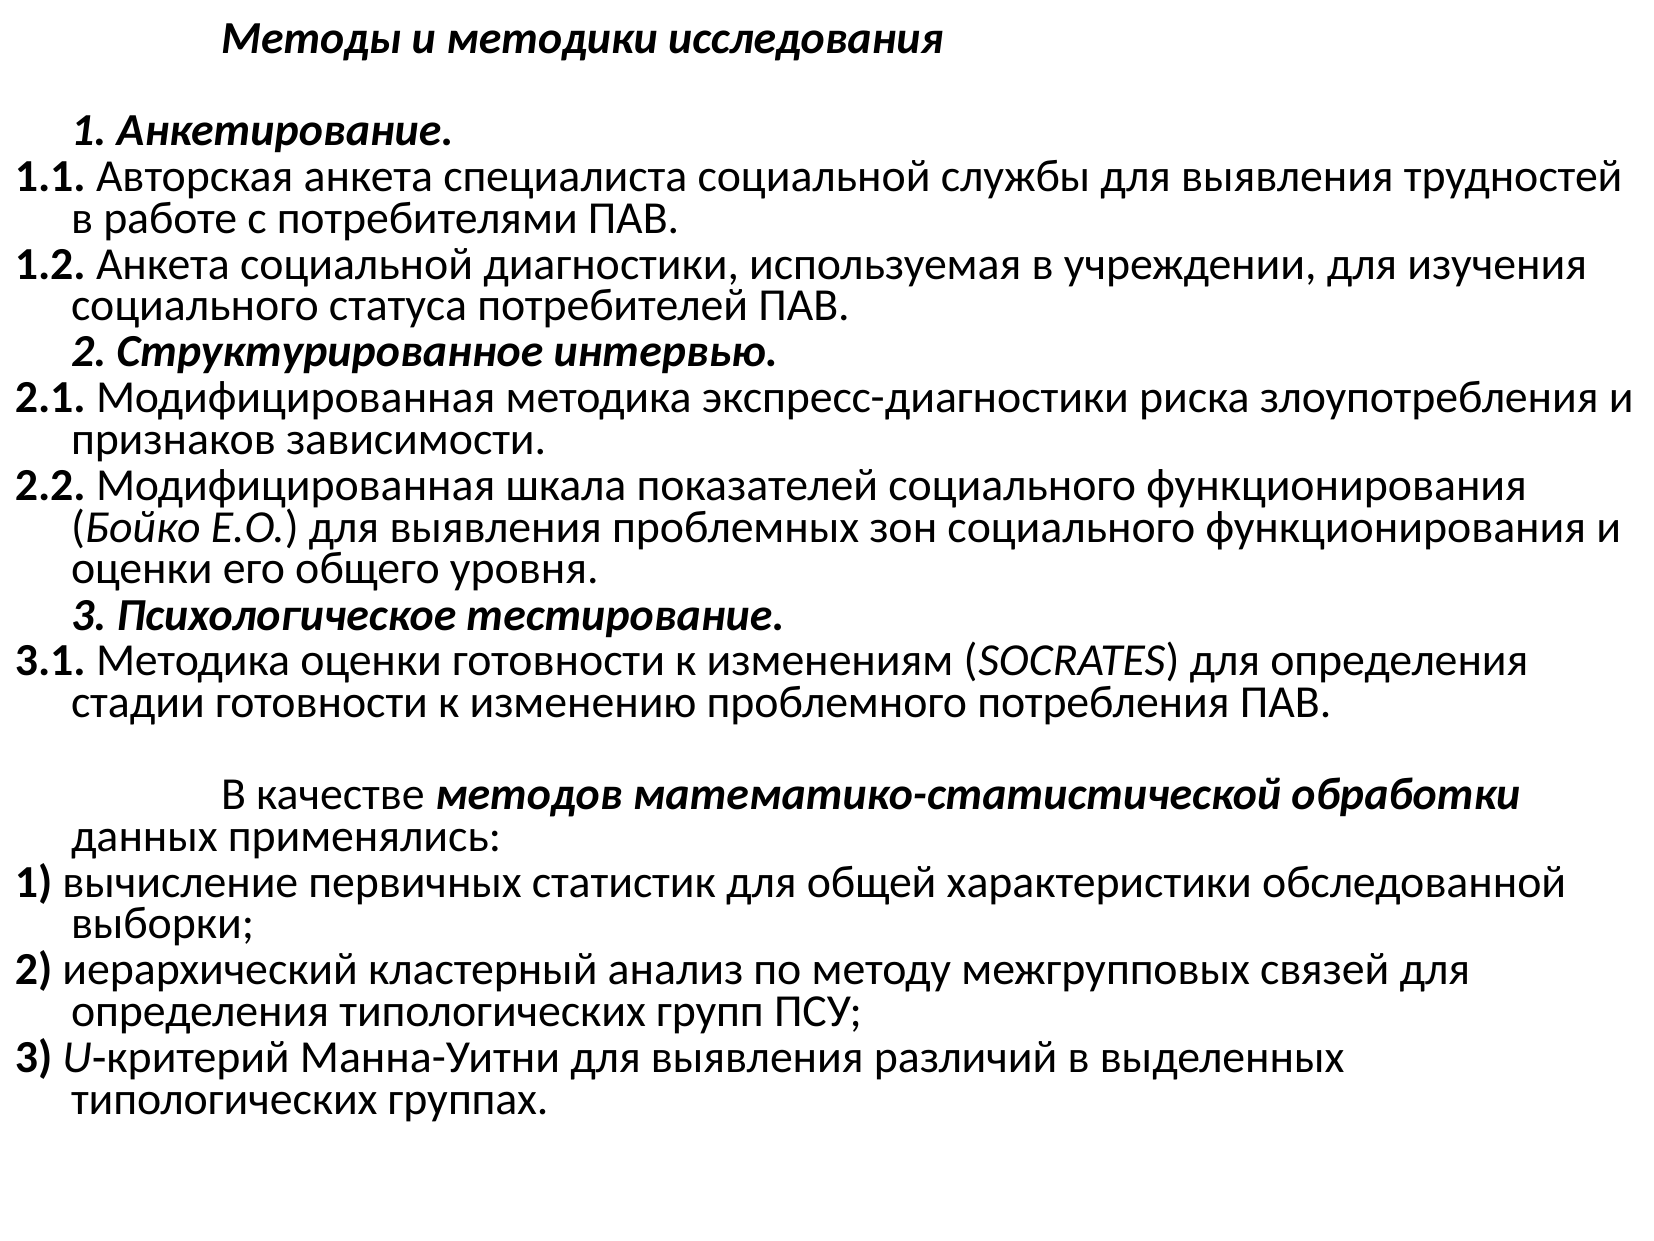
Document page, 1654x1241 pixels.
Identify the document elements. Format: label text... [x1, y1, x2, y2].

text_box Методы и методики исследования 1. Анкетирование. 1.1. Авторская анкета специалиста социальной службы для выявления трудностей в работе с потребителями ПАВ. 1.2. Анкета социальной диагностики, используемая в учреждении, для изучения социального статуса потребителей ПАВ. 2. Структурированное интервью. 2.1. Модифицированная методика экспресс-диагностики риска злоупотребления и признаков зависимости. 2.2. Модифицированная шкала показателей социального функционирования (Бойко Е.О.) для выявления проблемных зон социального функционирования и оценки его общего уровня. 3. Психологическое тестирование. 3.1. Методика оценки готовности к изменениям (SOCRATES) для определения стадии готовности к изменению проблемного потребления ПАВ. В качестве методов математико-статистической обработки данных применялись: 1) вычисление первичных статистик для общей характеристики обследованной выборки; 2) иерархический кластерный анализ по методу межгрупповых связей для определения типологических групп ПСУ; 3) U‑критерий Манна-Уитни для выявления различий в выделенных типологических группах. [0, 12, 1654, 1241]
